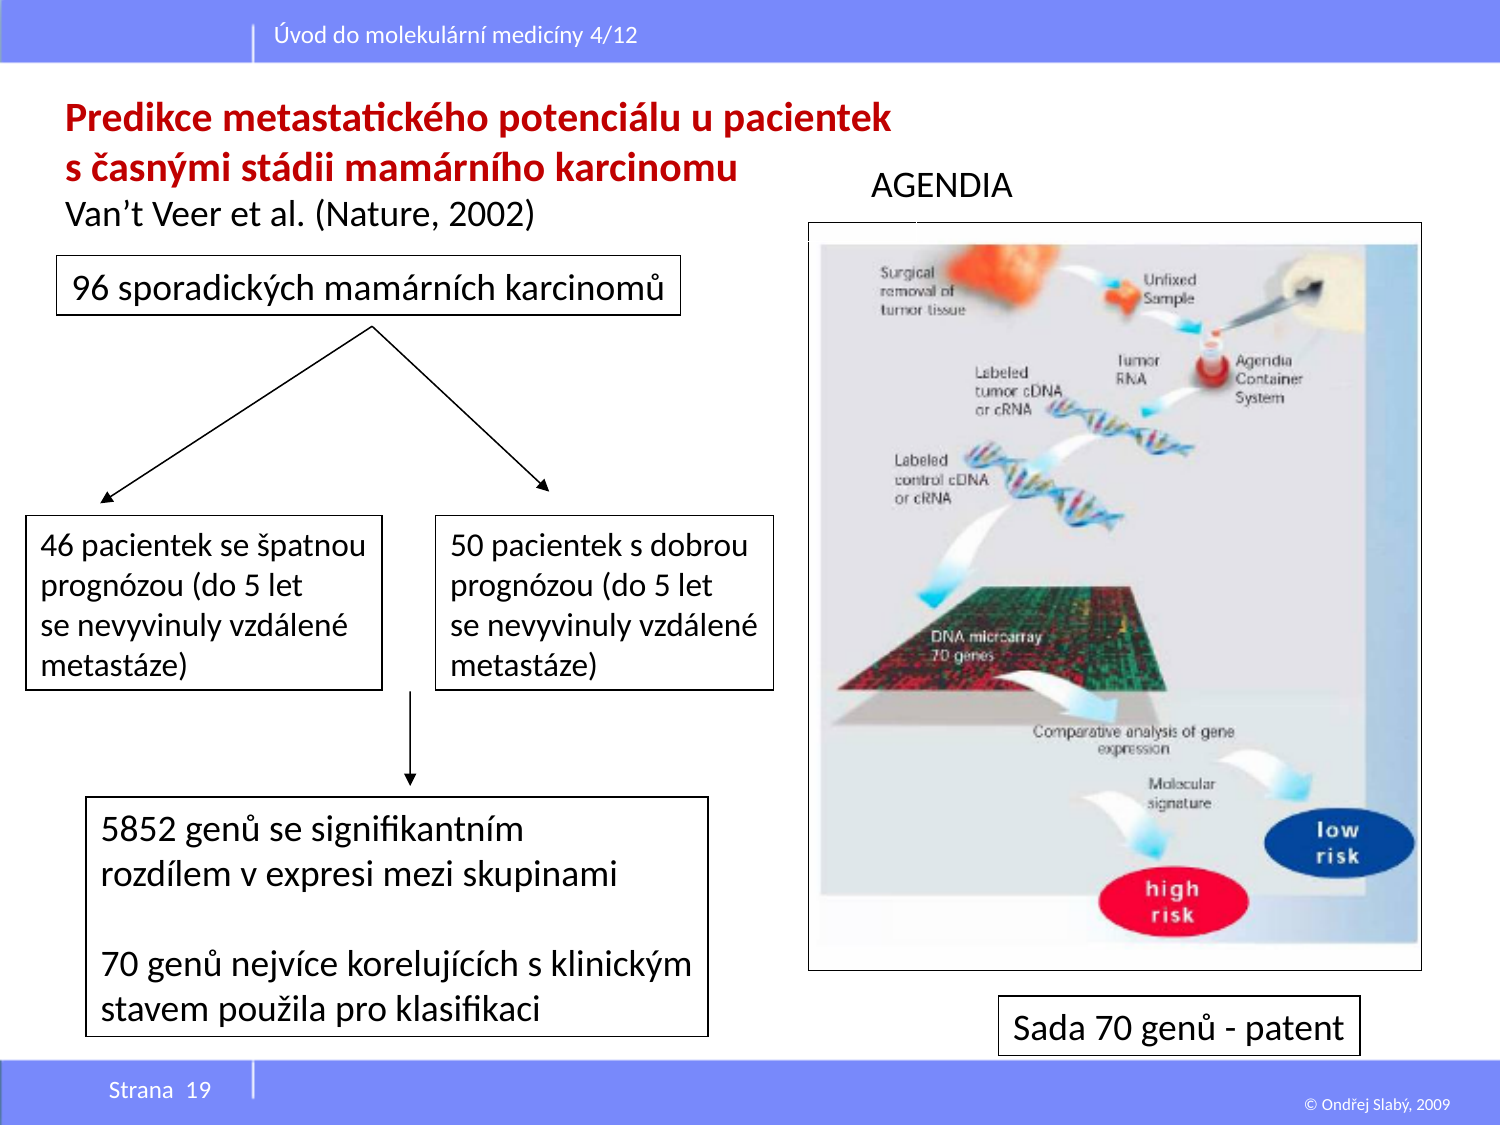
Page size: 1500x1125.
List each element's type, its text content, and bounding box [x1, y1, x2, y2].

text_box Sada 70 genů - patent [998, 996, 1360, 1056]
text_box [100, 326, 372, 504]
text_box 96 sporadických mamárních karcinomů [56, 255, 681, 316]
text_box © Ondřej Slabý, 2009 [1289, 1066, 1466, 1121]
text_box Úvod do molekulární medicíny 4/12 [259, 11, 653, 57]
text_box [372, 326, 550, 492]
text_box Predikce metastatického potenciálu u pacientek s časnými stádii mamárního karcinomu Van’t Veer et al. (Nature, 2002) [50, 81, 917, 242]
text_box 46 pacientek se špatnou prognózou (do 5 let se nevyvinuly vzdálené metastáze) [25, 515, 382, 690]
text_box 5852 genů se signifikantním rozdílem v expresi mezi skupinami 70 genů nejvíce korelujících s klinickým stavem použila pro klasifikaci [85, 796, 709, 1037]
picture [0, 0, 1500, 1125]
text_box 50 pacientek s dobrou prognózou (do 5 let se nevyvinuly vzdálené metastáze) [435, 515, 774, 690]
text_box Strana 19 [94, 1066, 227, 1112]
text_box [403, 691, 417, 786]
text_box AGENDIA [856, 152, 1028, 213]
